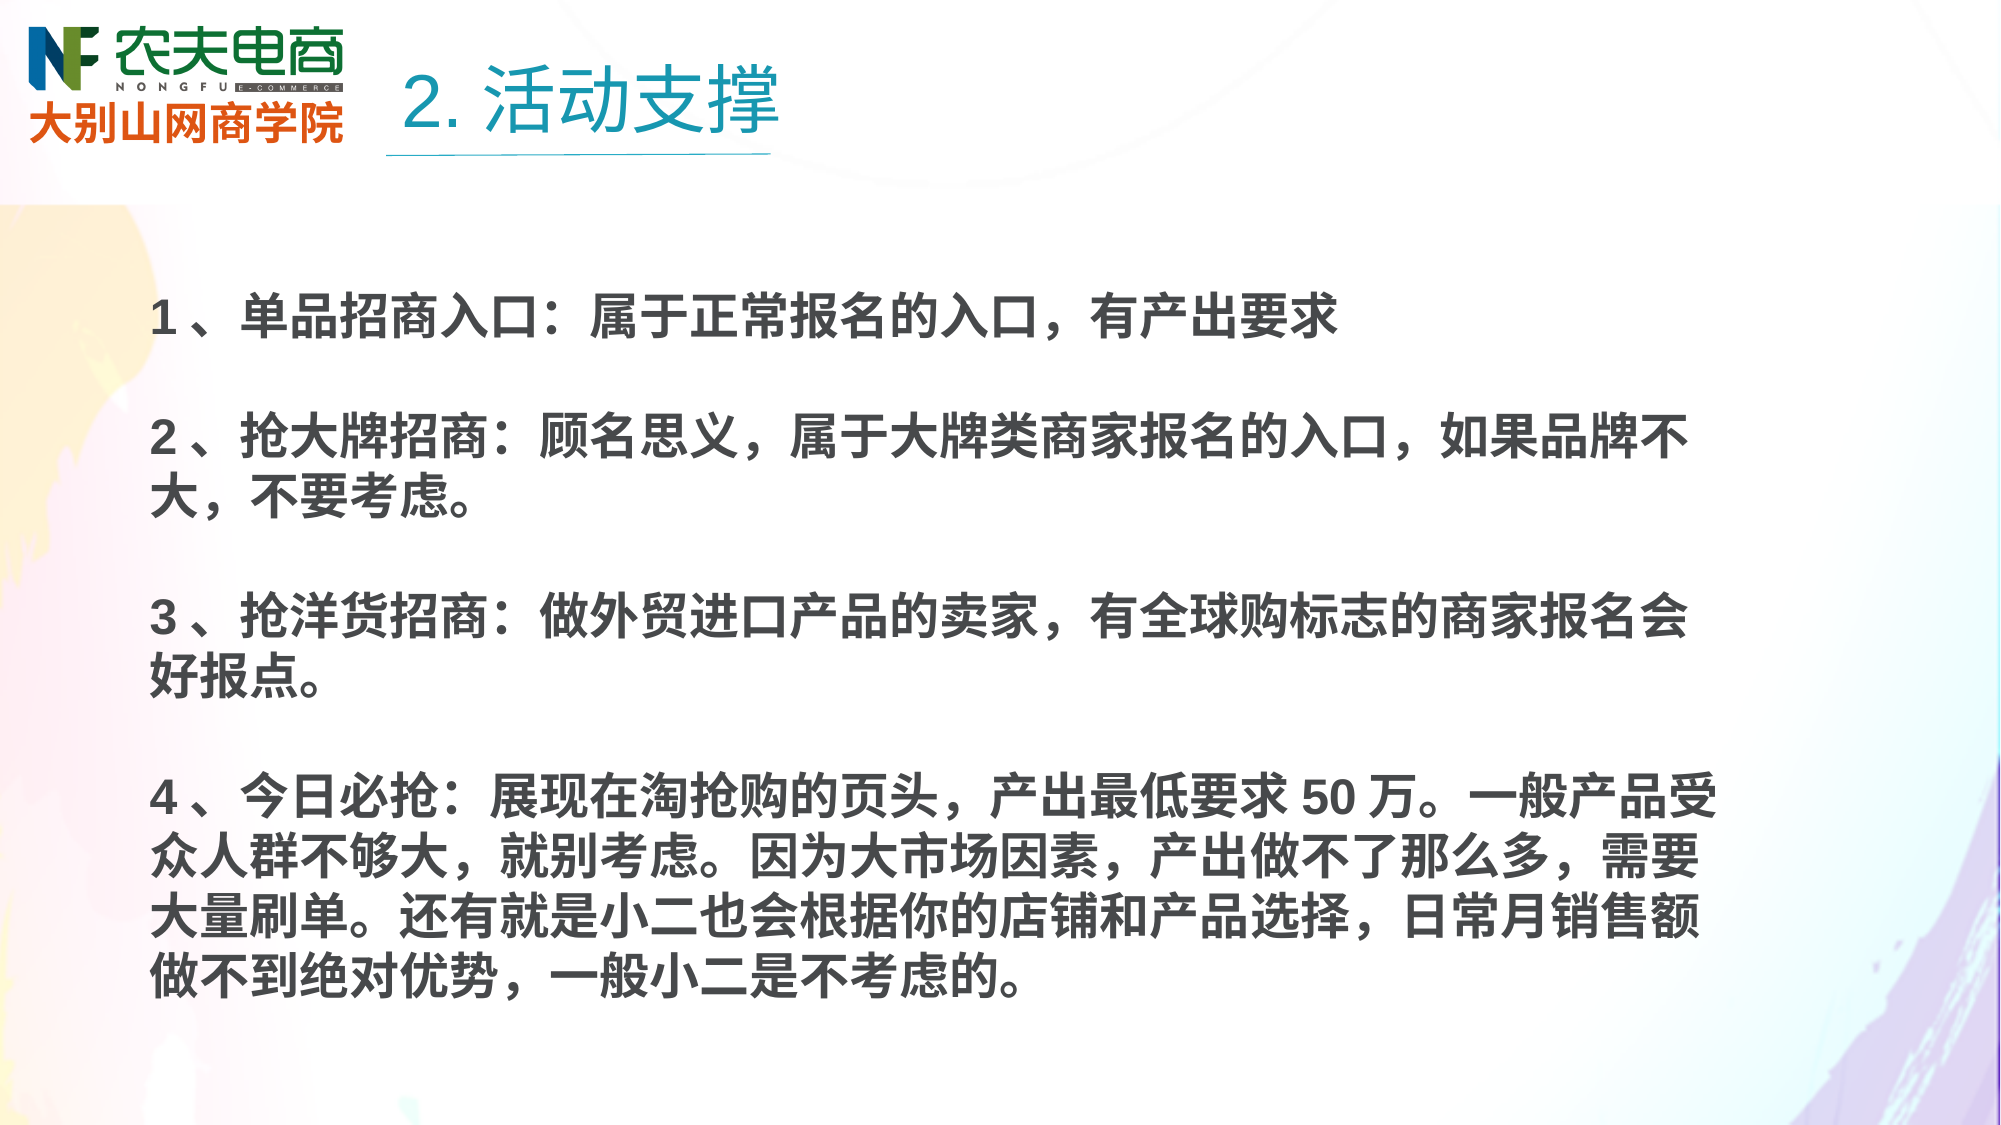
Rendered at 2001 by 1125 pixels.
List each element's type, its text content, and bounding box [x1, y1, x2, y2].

text_box 2.活动支撑 [386, 55, 846, 208]
picture [0, 0, 2001, 1125]
text_box 1、单品招商入口：属于正常报名的入口，有产出要求 2、抢大牌招商：顾名思义，属于大牌类商家报名的入口，如果品牌不大，不要考虑。 3、抢洋货招商：做外贸进口产品的卖家，有全球购标志的商家报名会好报点。 4、今日必抢：展现在淘抢购的页头，产出最低要求50万。一般产品受众人群不够大，就别考虑。因为大市场因素，产出做不了那么多，需要大量刷单。还有就是小二也会根据你的店铺和产品选择，日常月销售额做不到绝对优势，一般小二是不考虑的。 [134, 231, 1744, 1012]
